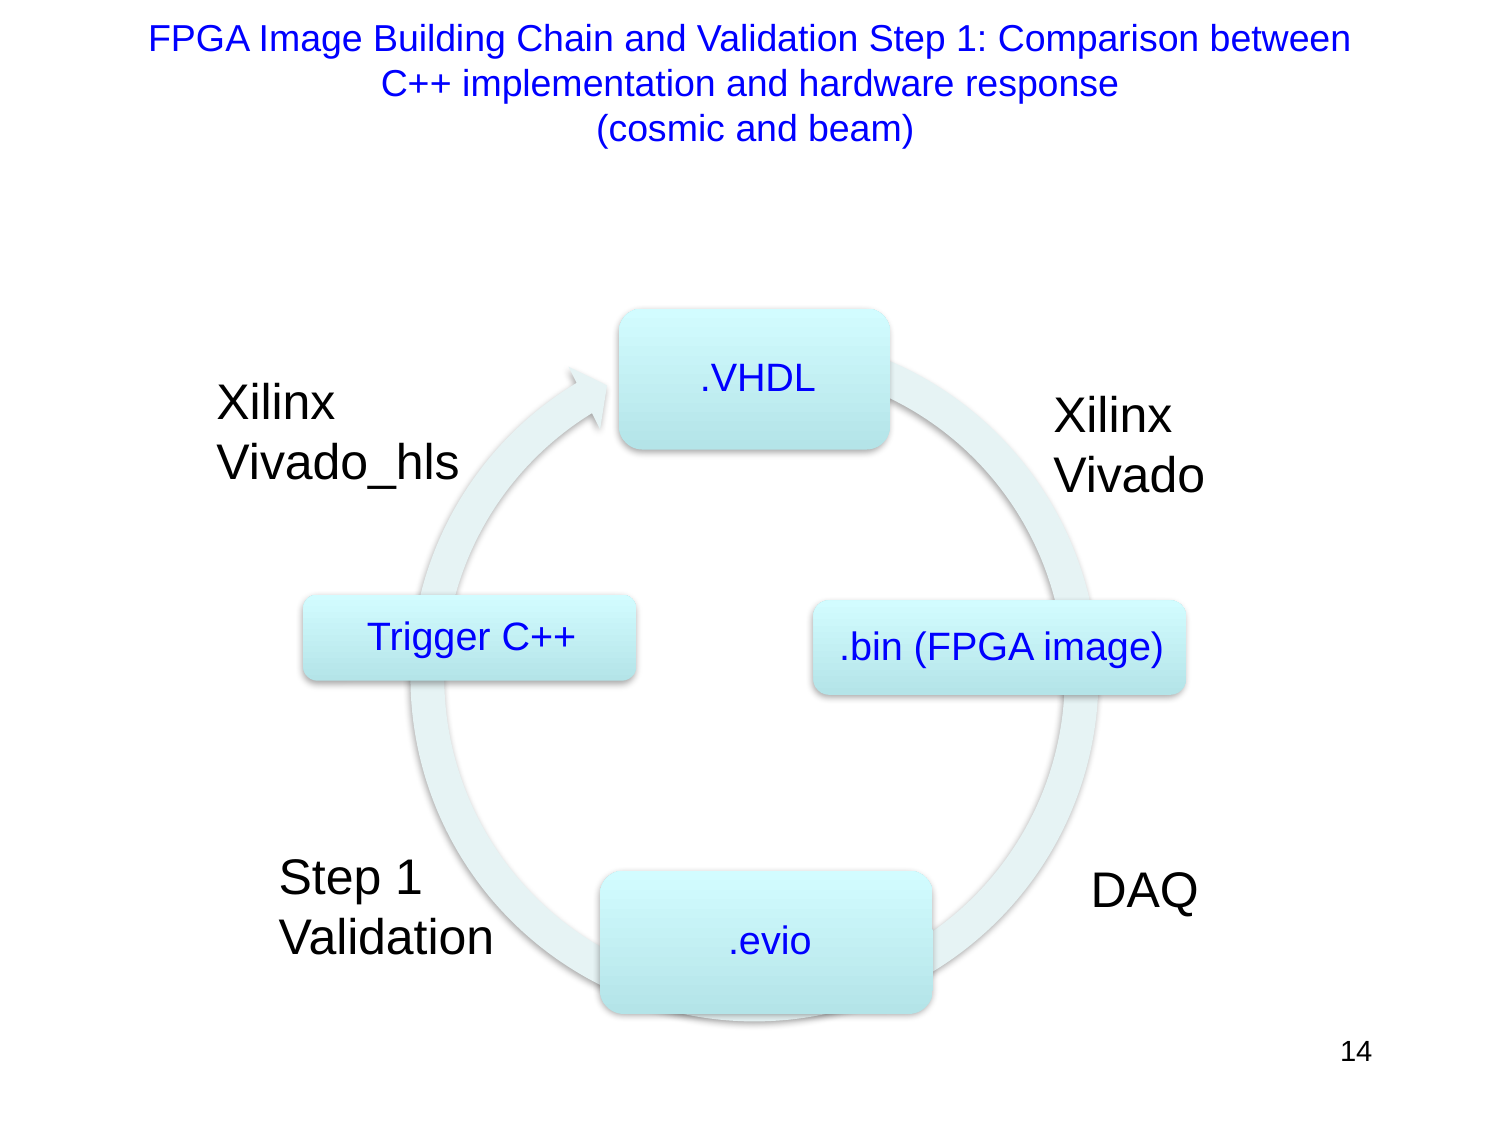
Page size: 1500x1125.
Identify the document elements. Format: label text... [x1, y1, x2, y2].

title FPGA Image Building Chain and Validation Step 1: Comparison between C++ implementation and hardware response (cosmic and beam) [112, 37, 1388, 125]
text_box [237, 262, 1243, 1015]
slide_number 14 [1074, 1024, 1388, 1101]
text_box Xilinx Vivado_hls [201, 362, 232, 498]
